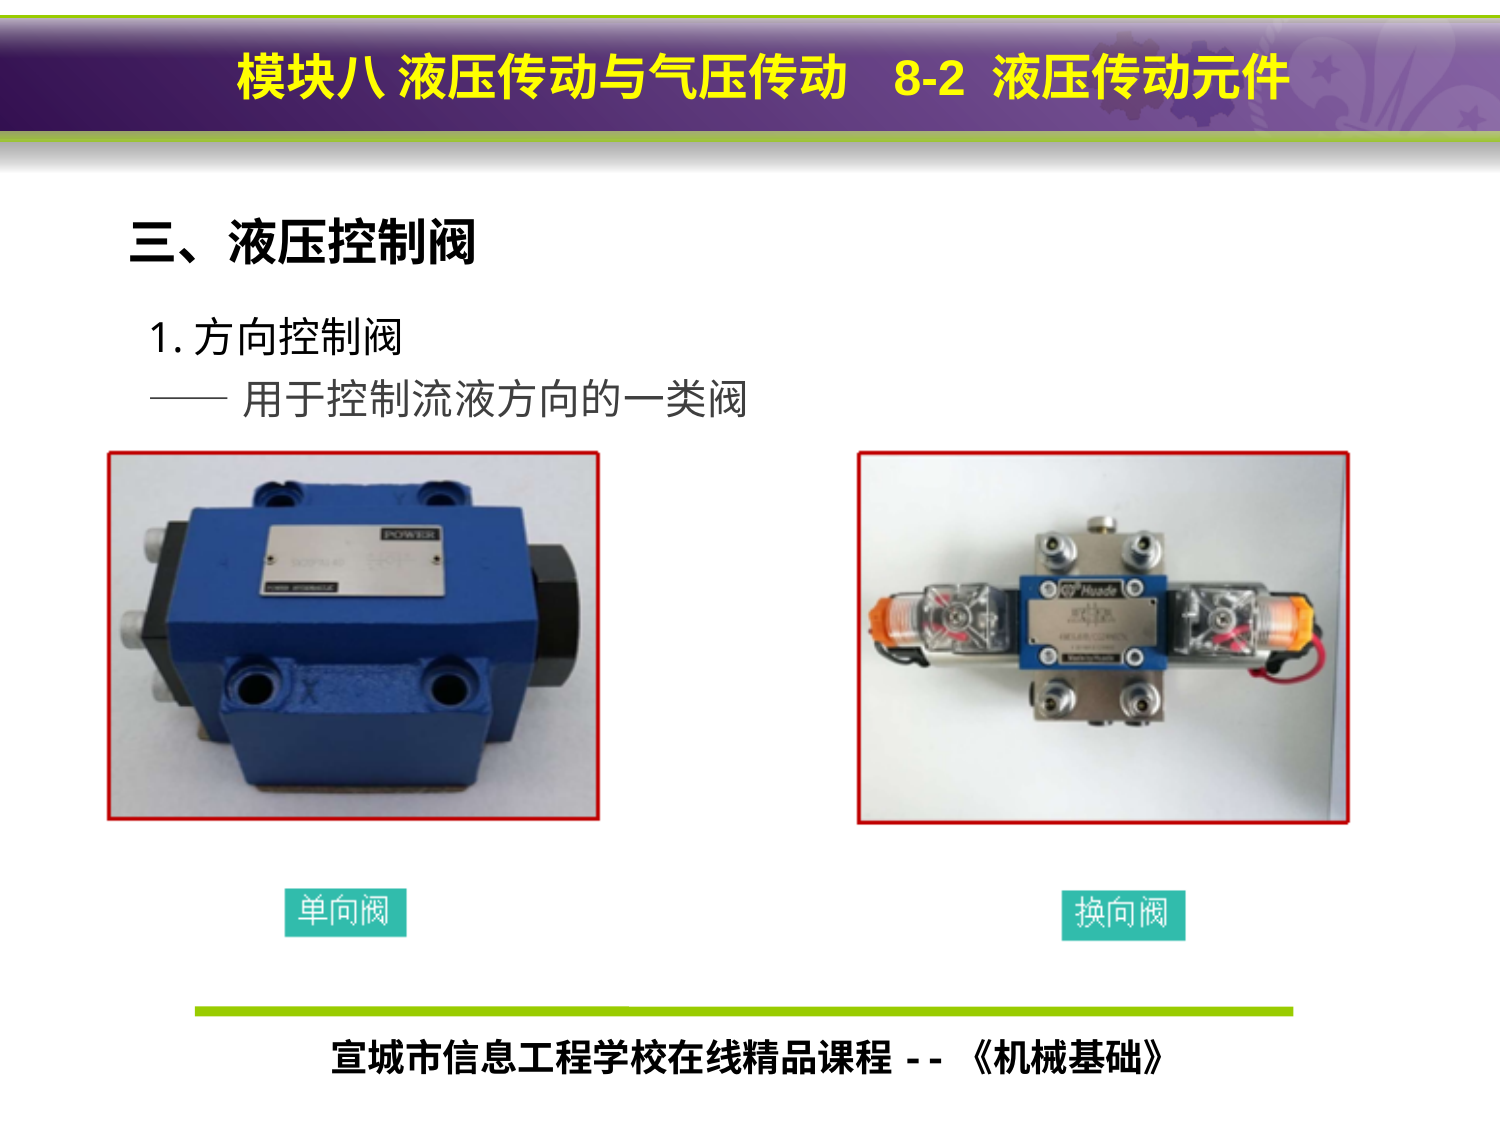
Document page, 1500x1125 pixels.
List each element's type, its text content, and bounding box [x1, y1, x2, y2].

picture [91, 432, 1360, 949]
text_box 1.方向控制阀 ——用于控制流液方向的一类阀 [64, 290, 1388, 431]
text_box 宣城市信息工程学校在线精品课程--《机械基础》 [259, 1026, 1252, 1087]
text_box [0, 18, 1500, 173]
text_box 三、液压控制阀 [113, 202, 493, 278]
